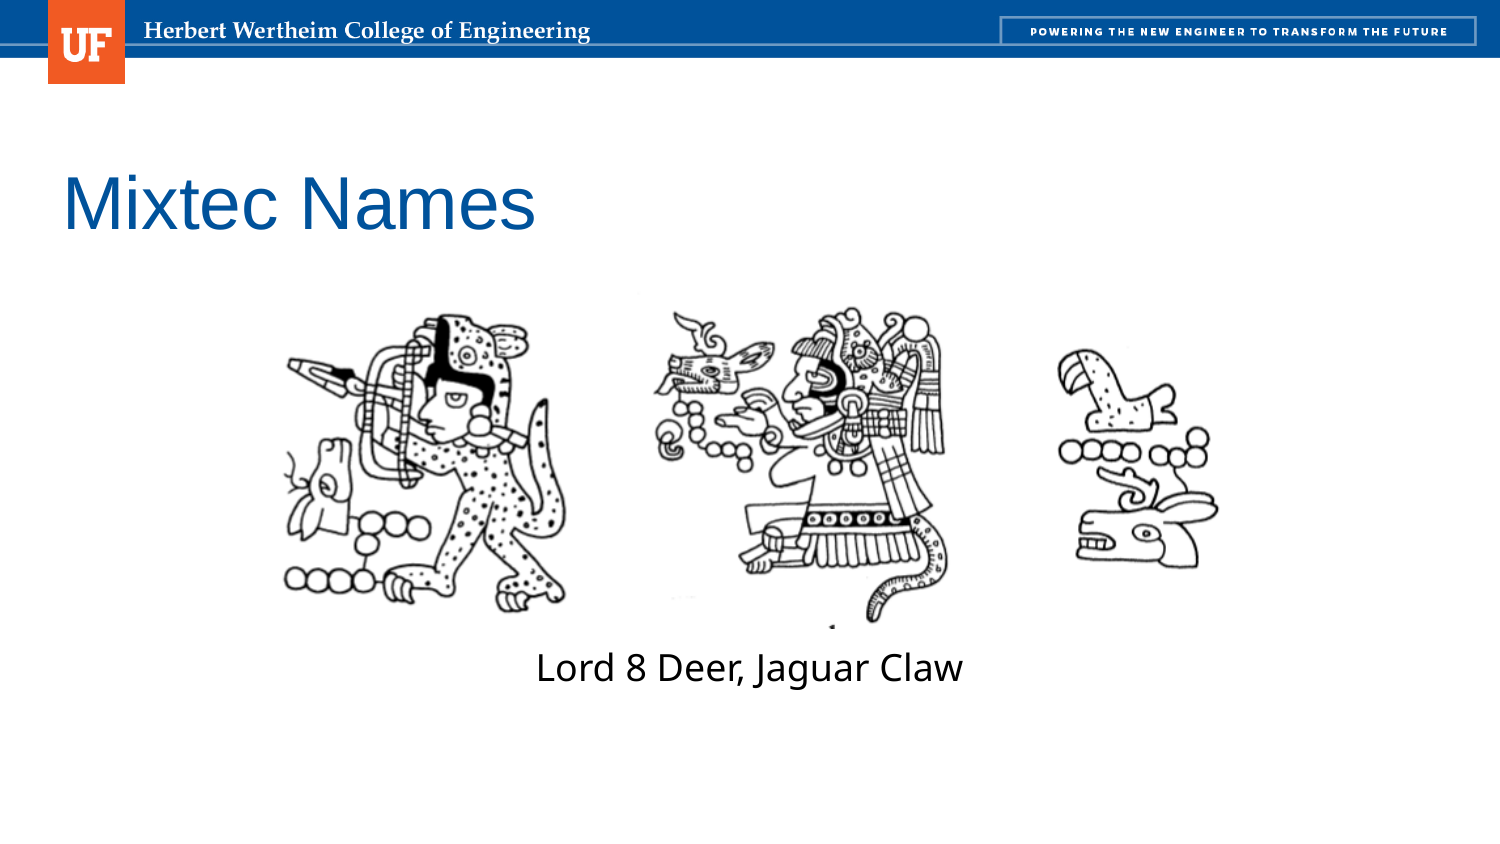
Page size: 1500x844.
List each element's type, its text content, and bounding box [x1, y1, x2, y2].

text_box Lord 8 Deer, Jaguar Claw [520, 641, 979, 697]
title Mixtec Names [47, 146, 1288, 284]
picture [0, 0, 1500, 84]
picture [266, 283, 1234, 630]
